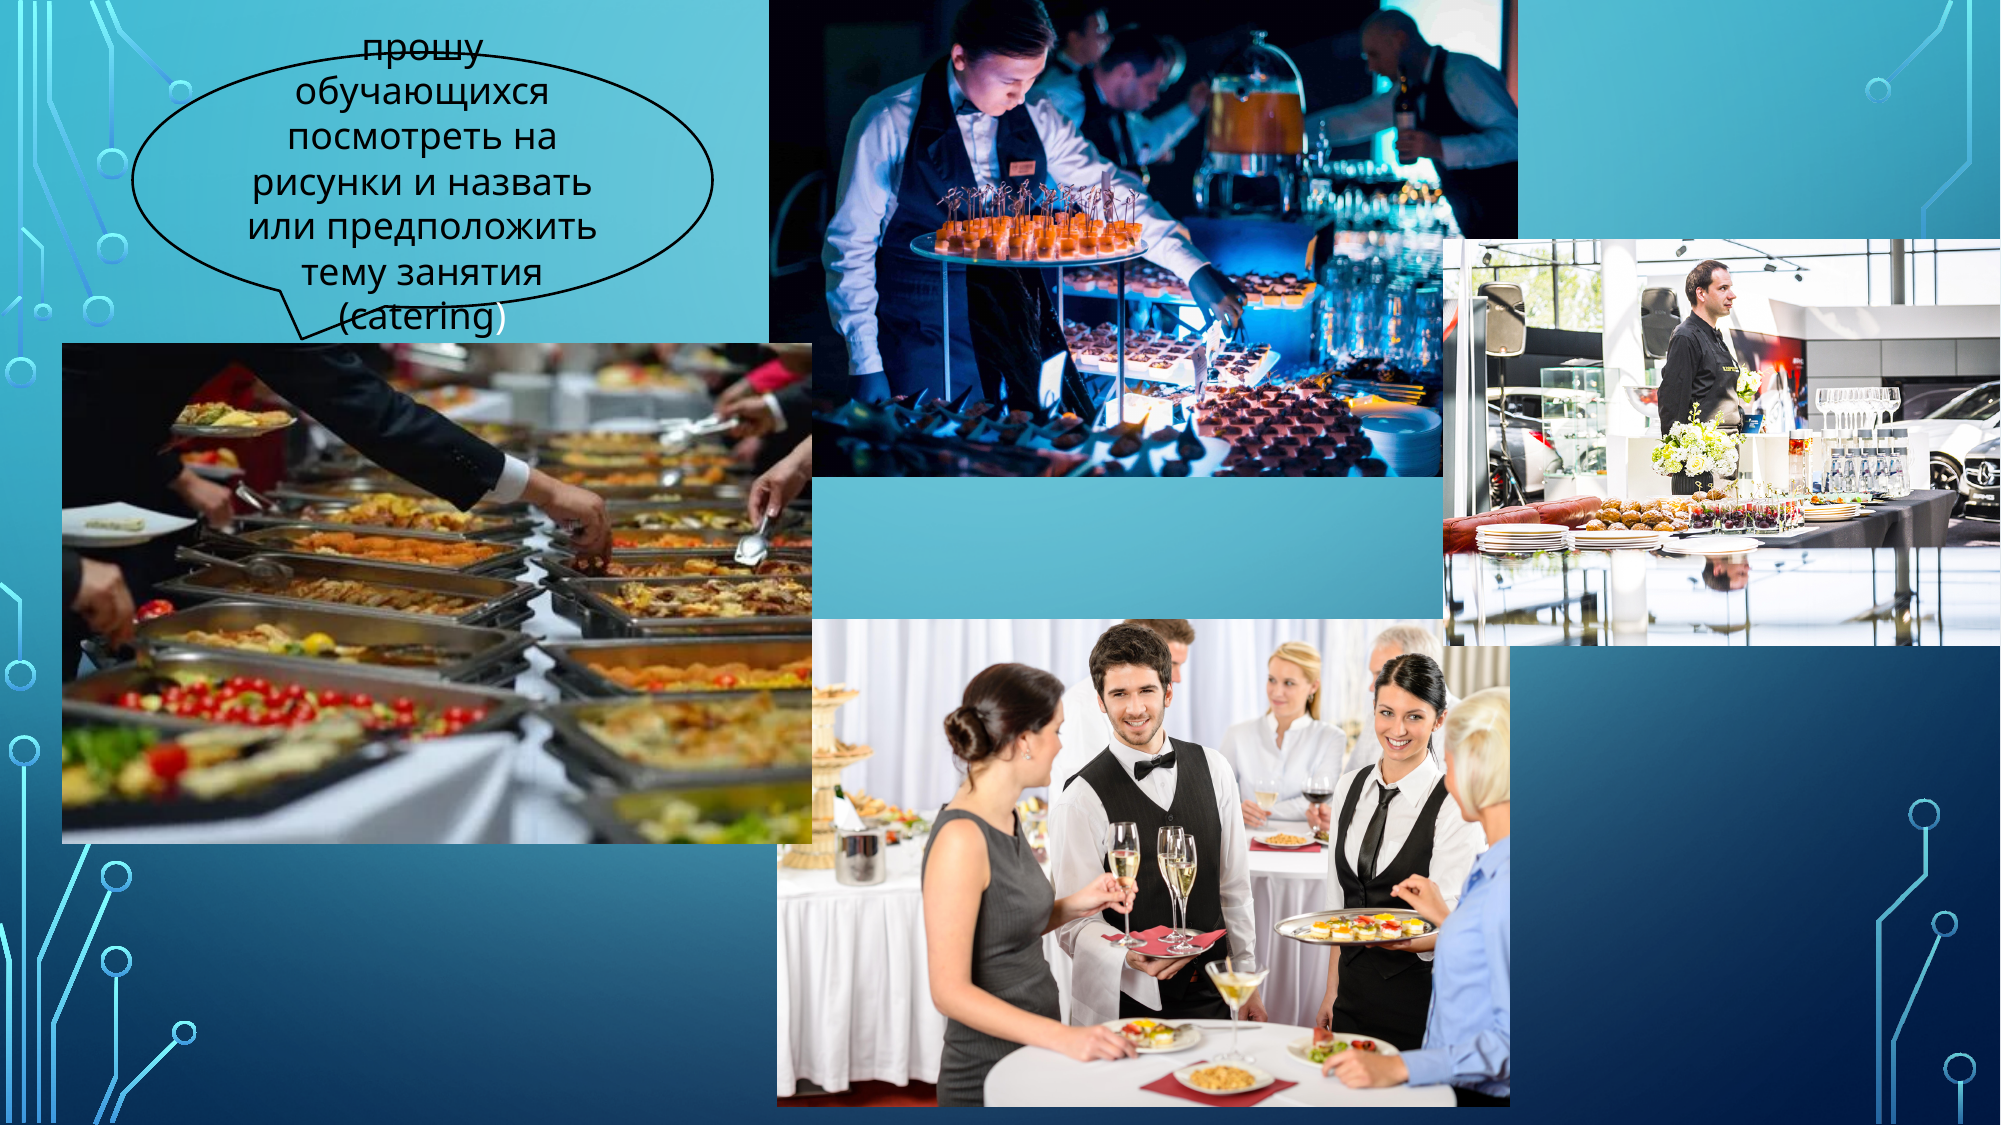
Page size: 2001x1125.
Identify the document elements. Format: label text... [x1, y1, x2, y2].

text_box прошу обучающихся посмотреть на рисунки и назвать или предположить тему занятия (catering) [131, 51, 714, 341]
picture [62, 0, 2000, 1107]
